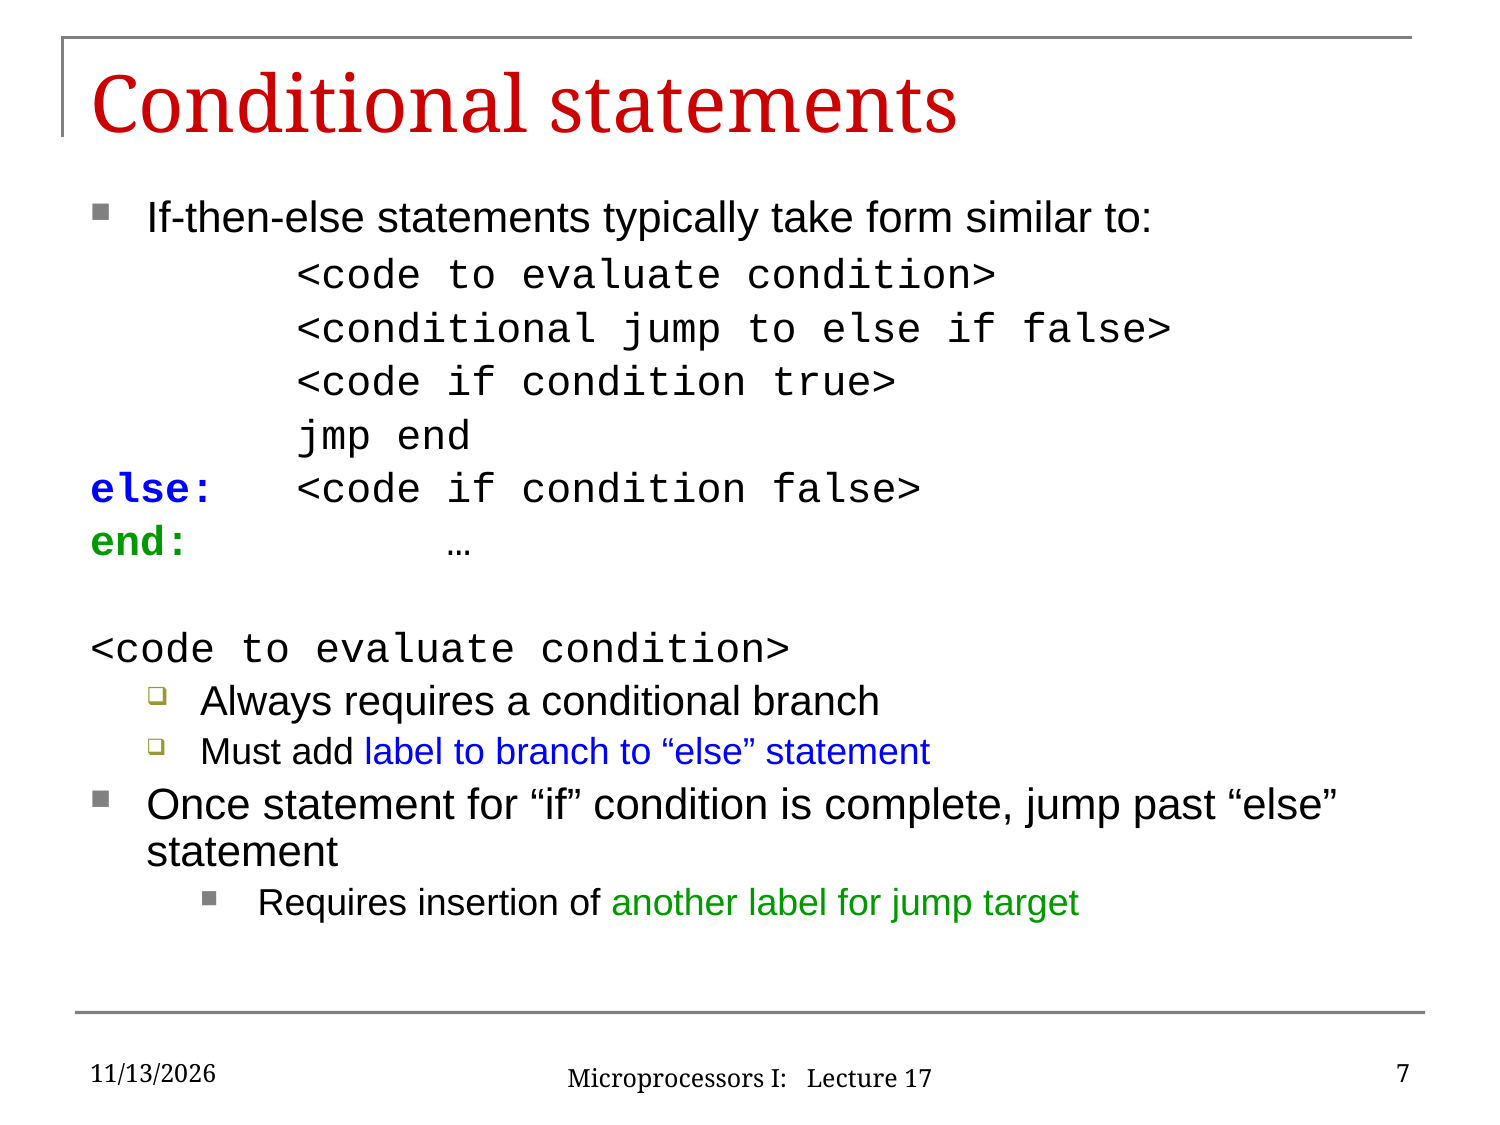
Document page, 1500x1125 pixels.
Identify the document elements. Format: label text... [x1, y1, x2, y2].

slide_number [74, 1023, 426, 1100]
slide_number 7 [1074, 1023, 1426, 1100]
title Conditional statements [75, 45, 1425, 163]
list If-then-else statements typically take form similar to: <code to evaluate condition> <conditional jump to else if false> <code if condition true> jmp end else: <code if condition false> end: … <code to evaluate condition> Always requires a conditional branch Must add label to branch to “else” statement Once statement for “if” condition is complete, jump past “else” statement Requires insertion of another label for jump target [75, 187, 1425, 1006]
footer Microprocessors I: Lecture 17 [512, 1024, 988, 1101]
